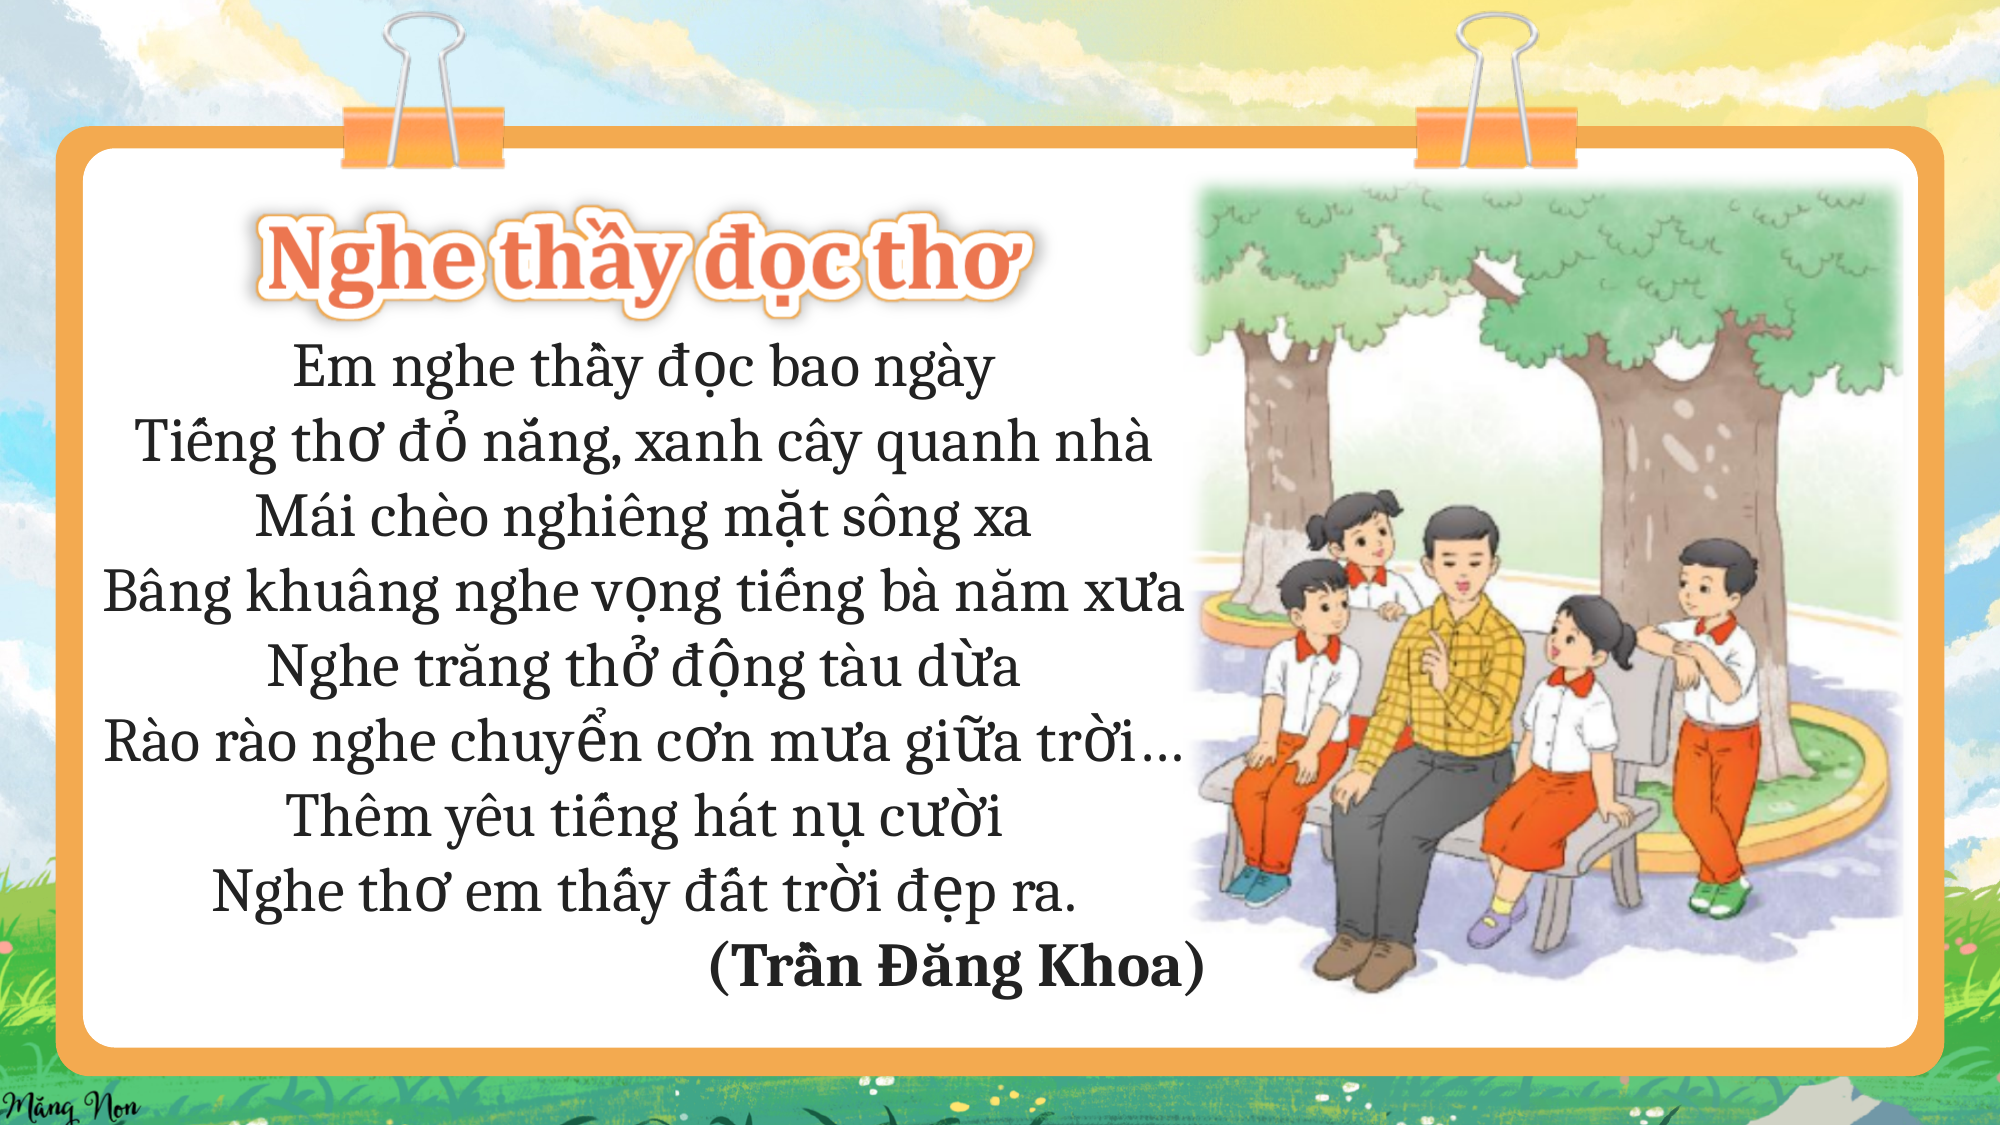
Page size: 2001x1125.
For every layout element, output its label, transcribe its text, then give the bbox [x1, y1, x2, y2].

text_box Em nghe thầy đọc bao ngày Tiếng thơ đỏ nắng, xanh cây quanh nhà Mái chèo nghiêng mặt sông xa Bâng khuâng nghe vọng tiếng bà năm xưa Nghe trăng thở động tàu dừa Rào rào nghe chuyển cơn mưa giữa trời… Thêm yêu tiếng hát nụ cười Nghe thơ em thấy đất trời đẹp ra. (Trần Đăng Khoa) [65, 316, 1183, 1006]
picture [0, 0, 2000, 1125]
